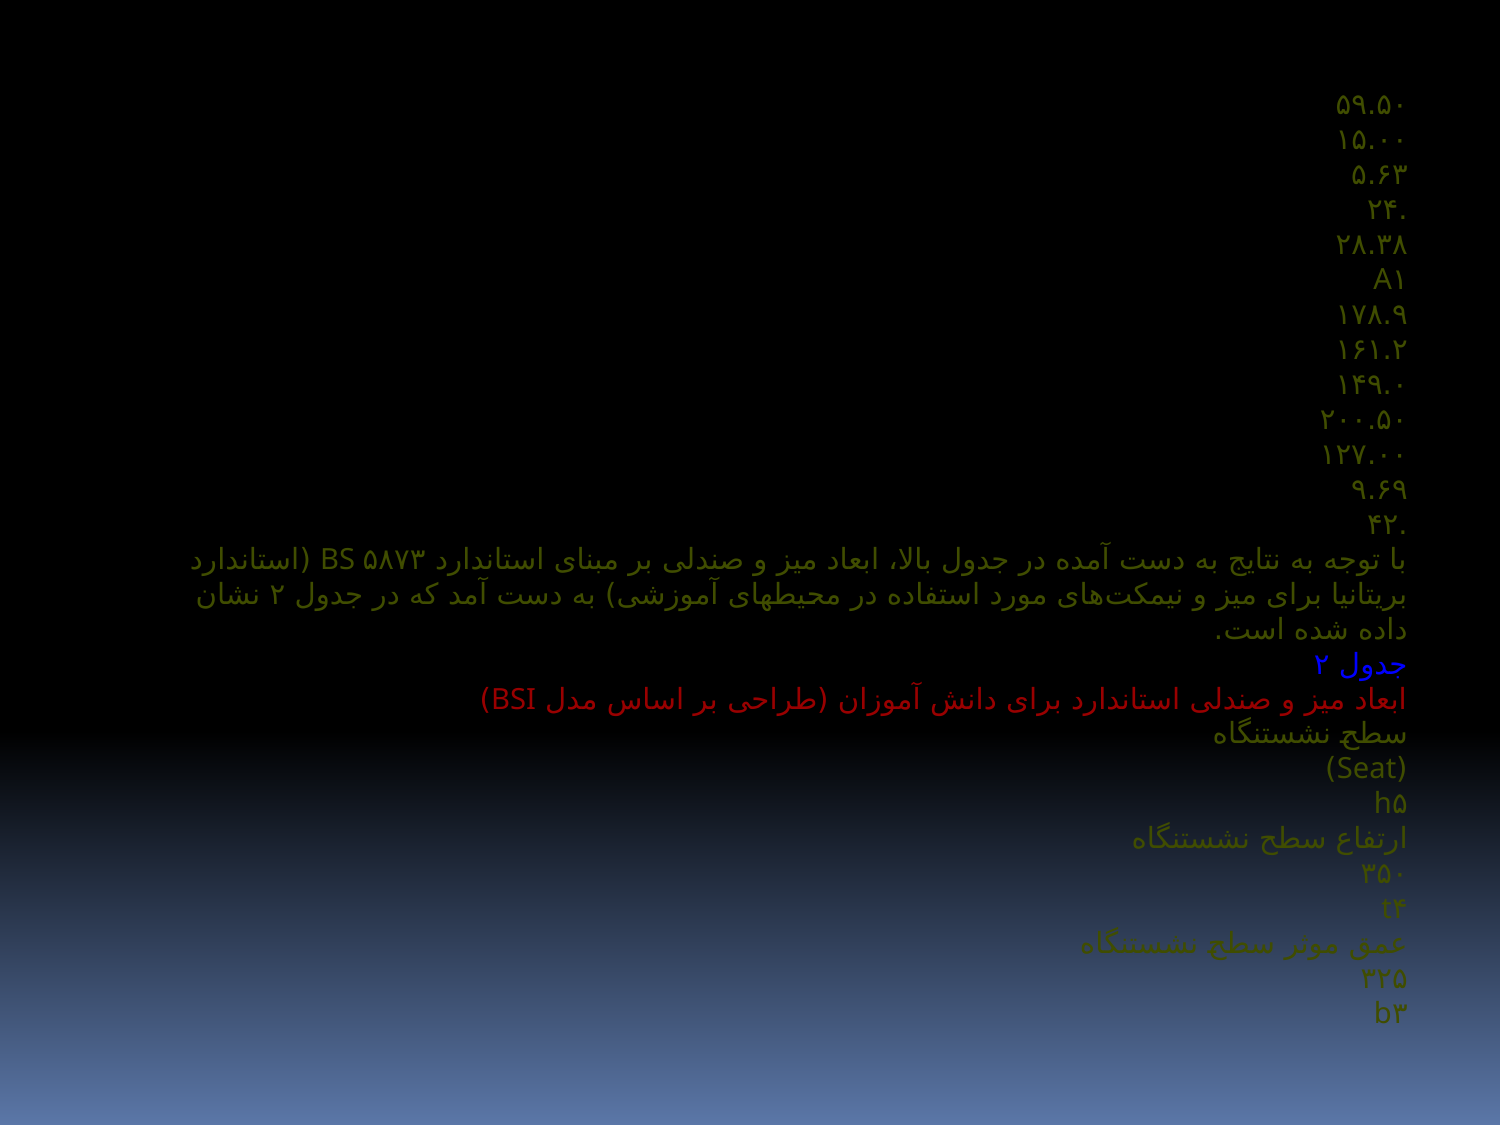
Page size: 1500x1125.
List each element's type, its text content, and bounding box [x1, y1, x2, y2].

list ۵۹.۵۰ ۱۵.۰۰ ۵.۶۳ .۲۴ ۲۸.۳۸ A۱ ۱۷۸.۹ ۱۶۱.۲ ۱۴۹.۰ ۲۰۰.۵۰ ۱۲۷.۰۰ ۹.۶۹ .۴۲ با توجه به نتایج به دست آمده در جدول بالا، ابعاد میز و صندلی بر مبنای استاندارد BS ۵۸۷۳ (استاندارد بریتانیا برای میز و نیمکت‌های مورد استفاده در محیطهای آموزشی) به دست آمد که در جدول ۲ نشان داده شده است. جدول ۲ ابعاد میز و صندلی استاندارد برای دانش آموزان (طراحی بر اساس مدل BSI) سطح نشستنگاه (Seat) h۵ ارتفاع سطح نشستنگاه ۳۵۰ t۴ عمق موثر سطح نشستنگاه ۳۲۵ b۳ [147, 78, 1423, 1071]
